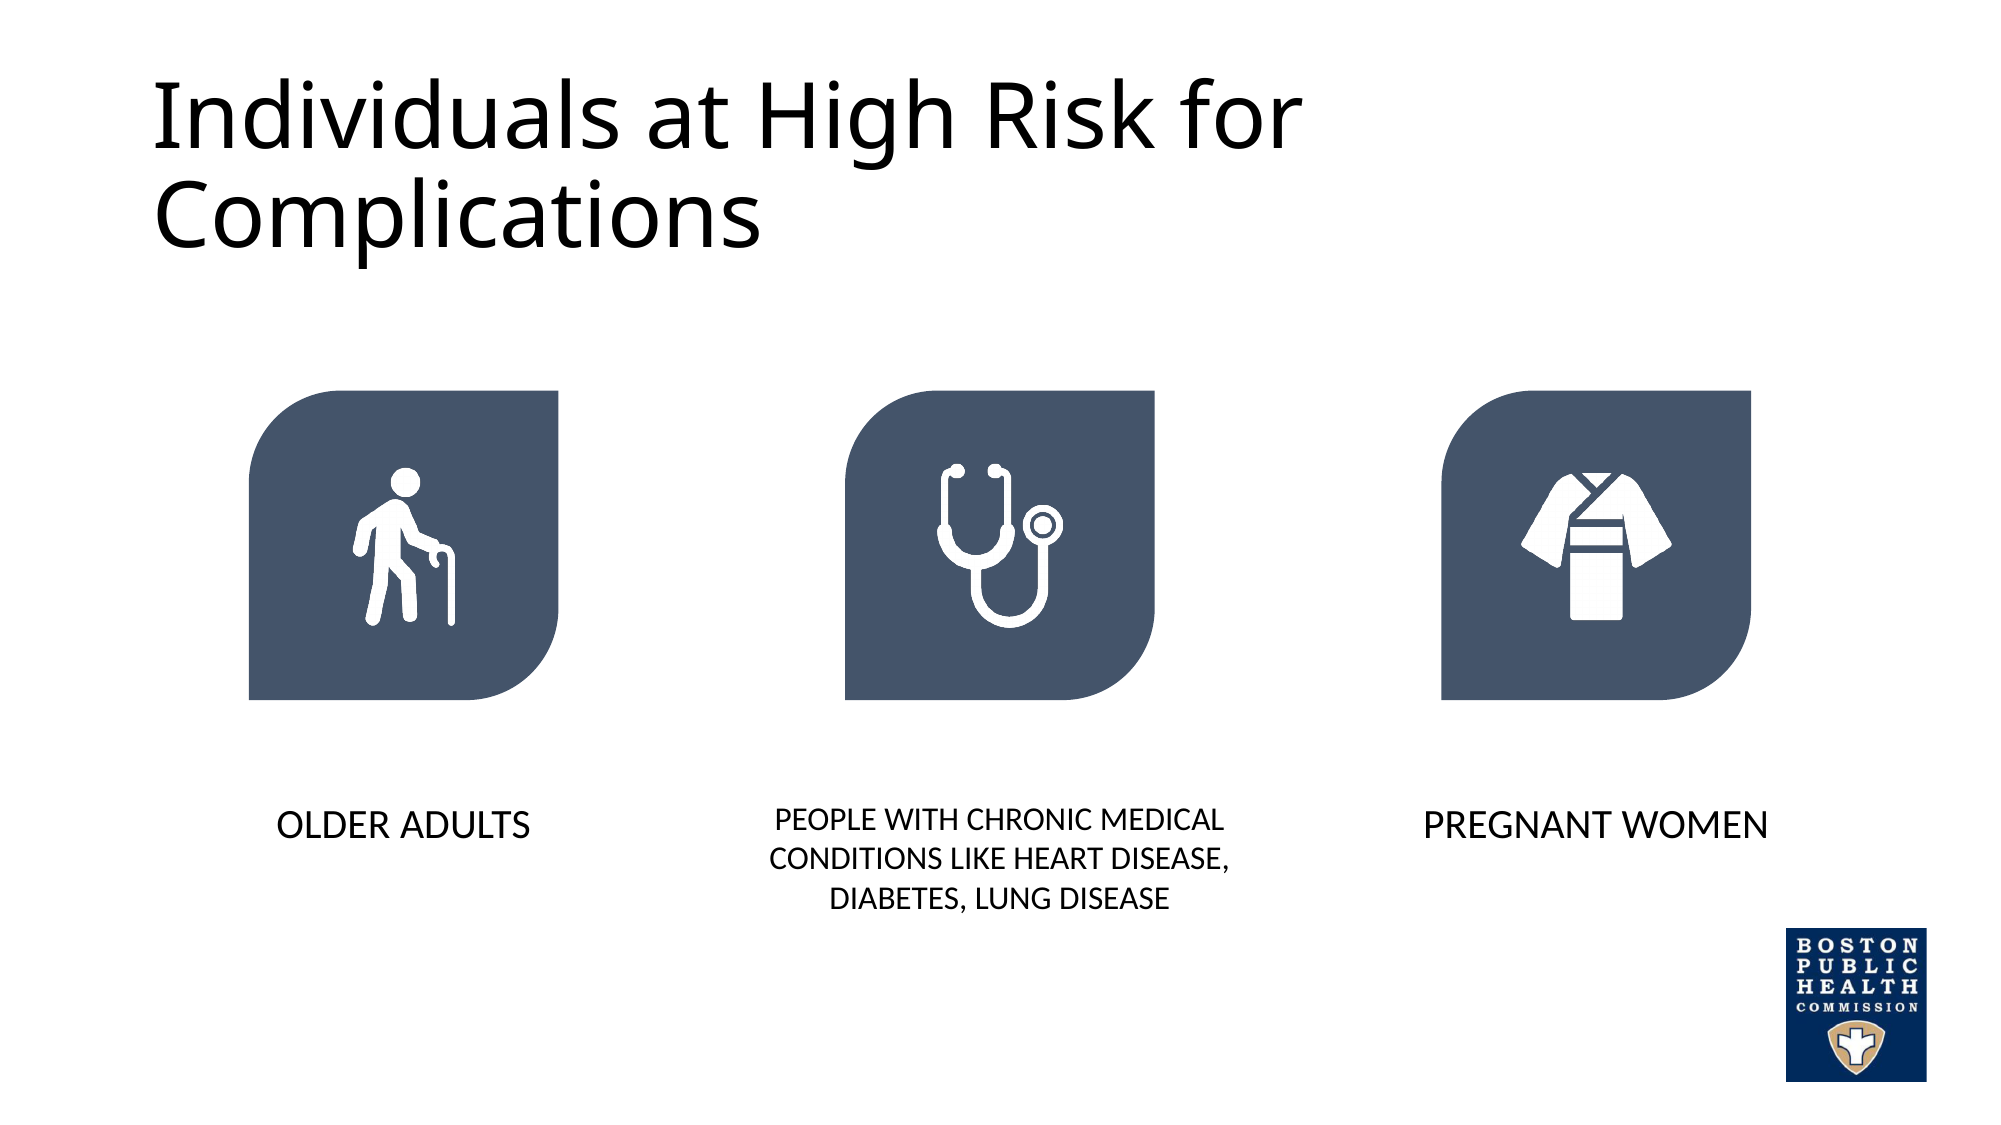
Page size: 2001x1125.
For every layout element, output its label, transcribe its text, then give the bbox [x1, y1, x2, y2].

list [137, 299, 1863, 1014]
picture [1785, 928, 1927, 1082]
title Individuals at High Risk for Complications [137, 59, 1863, 278]
